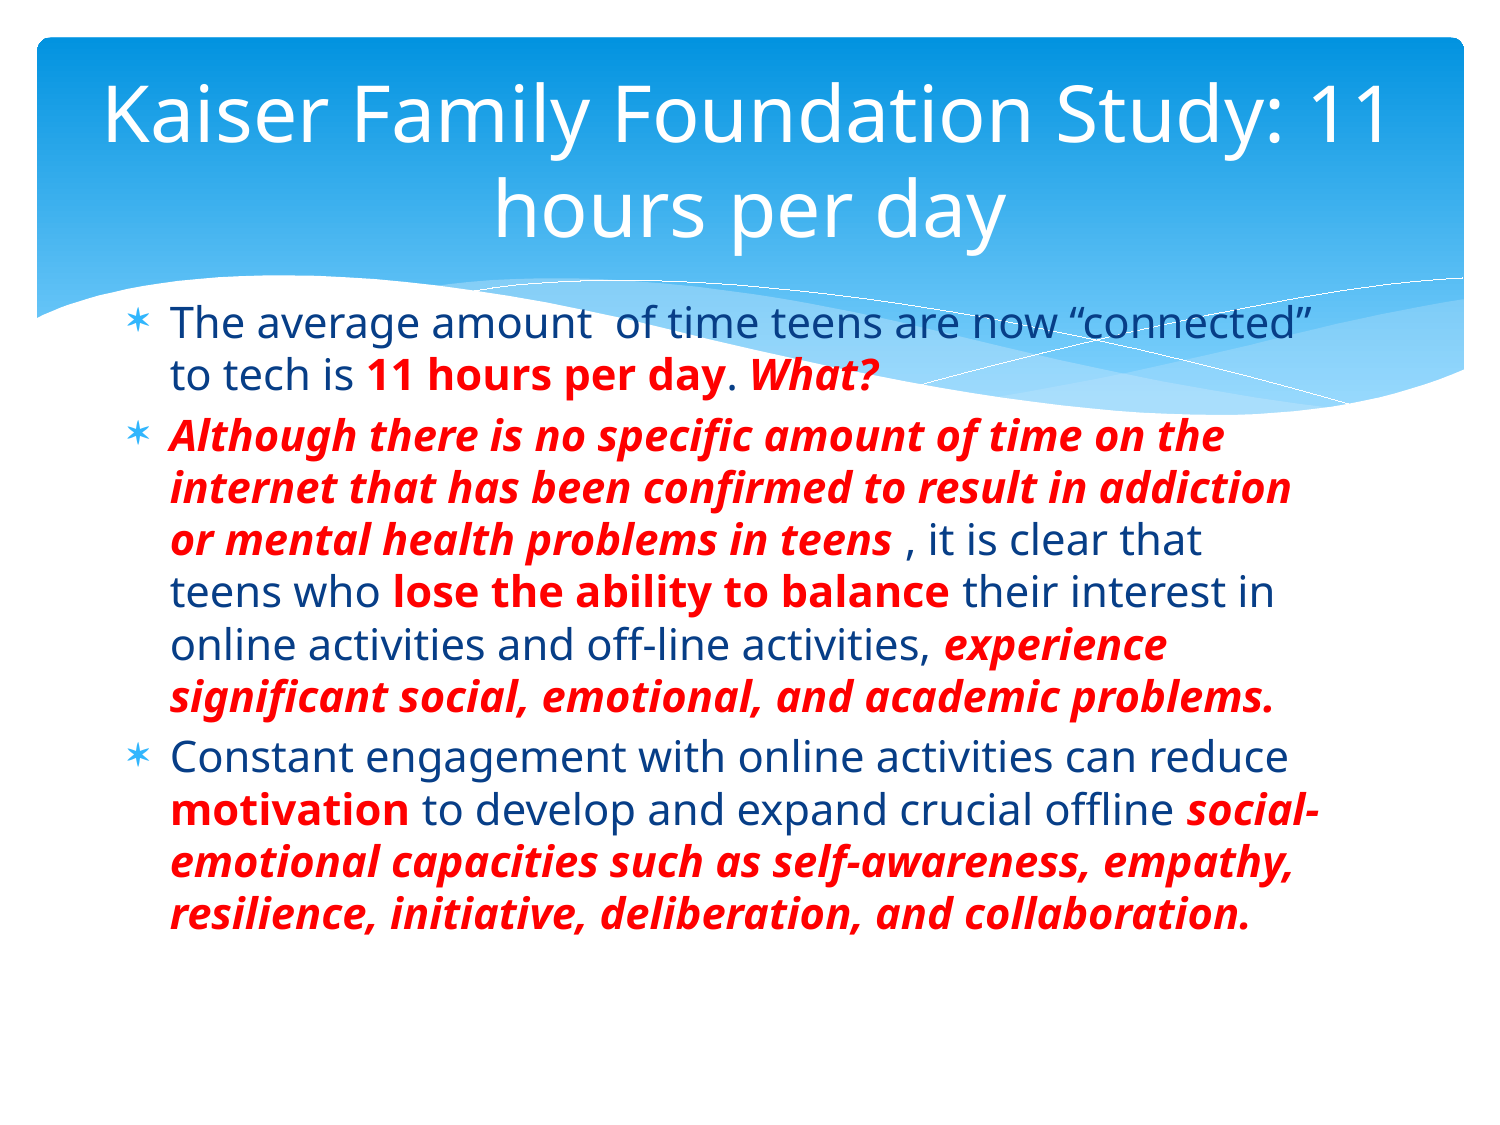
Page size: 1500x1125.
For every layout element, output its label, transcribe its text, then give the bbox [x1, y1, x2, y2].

title Kaiser Family Foundation Study: 11 hours per day [75, 55, 1425, 261]
list The average amount of time teens are now “connected” to tech is 11 hours per day. What? Although there is no specific amount of time on the internet that has been confirmed to result in addiction or mental health problems in teens , it is clear that teens who lose the ability to balance their interest in online activities and off-line activities, experience significant social, emotional, and academic problems. Constant engagement with online activities can reduce motivation to develop and expand crucial offline social-emotional capacities such as self-awareness, empathy, resilience, initiative, deliberation, and collaboration. [112, 287, 1341, 1000]
